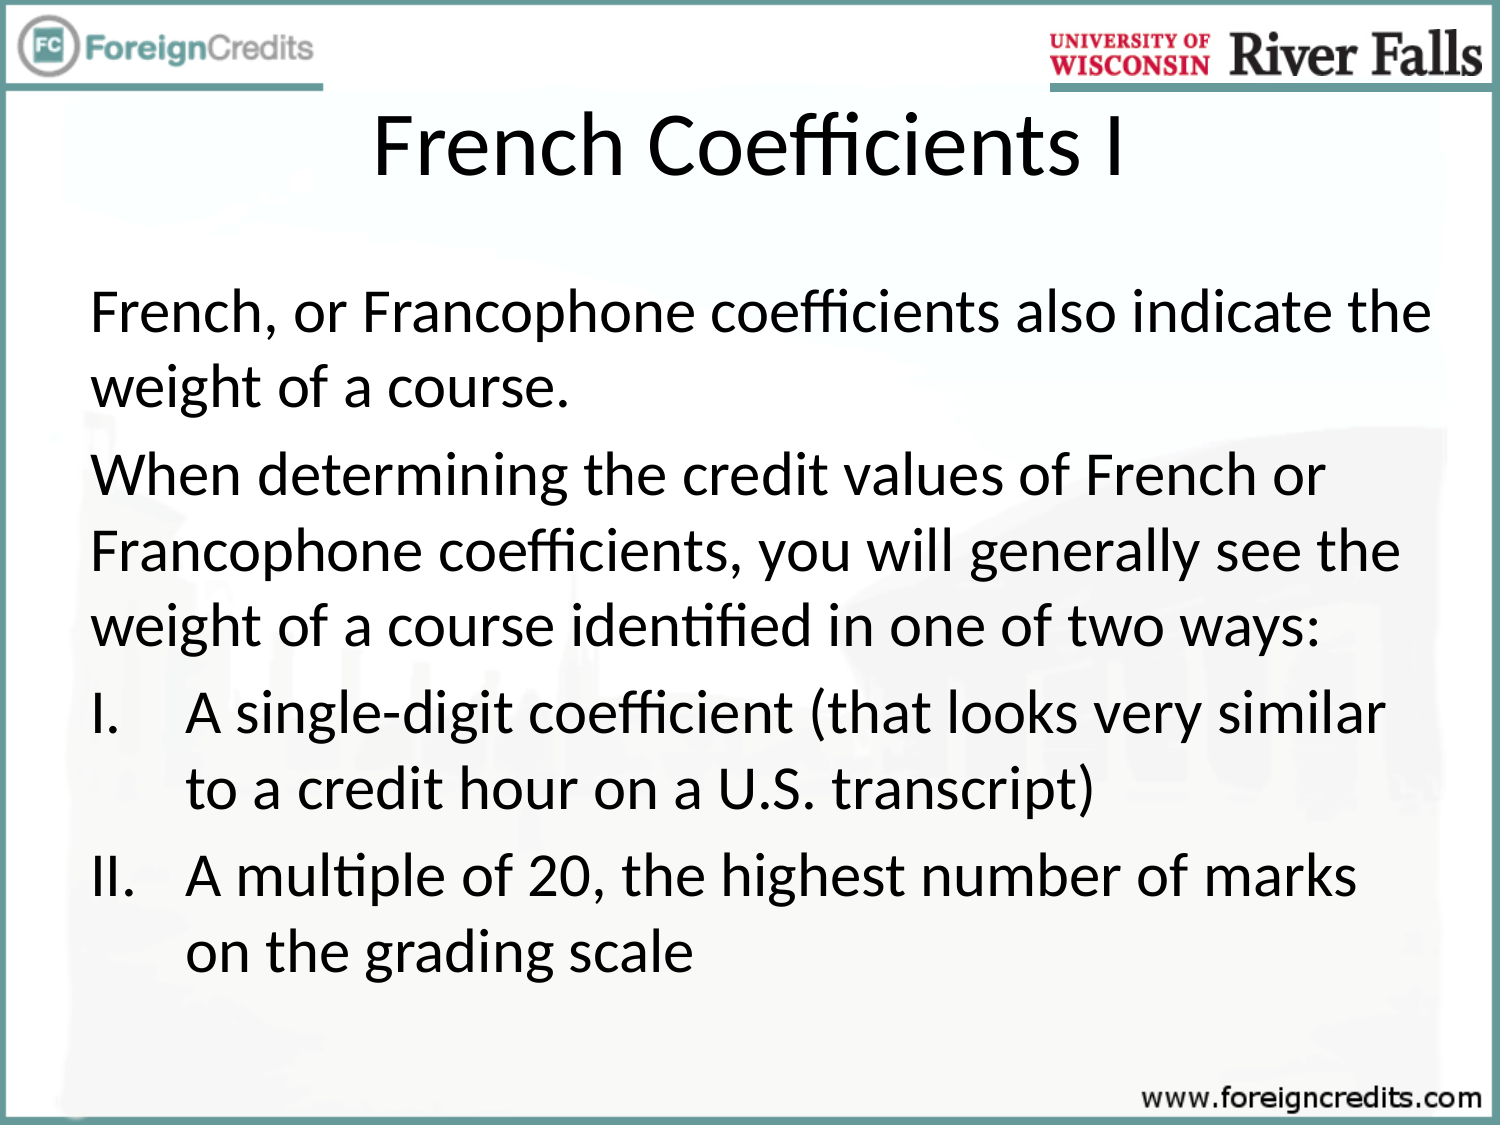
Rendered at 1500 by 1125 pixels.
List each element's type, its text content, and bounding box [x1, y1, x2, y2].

title French Coefficients I [75, 45, 1425, 233]
picture [0, 0, 1500, 1125]
list French, or Francophone coefficients also indicate the weight of a course. When determining the credit values of French or Francophone coefficients, you will generally see the weight of a course identified in one of two ways: A single-digit coefficient (that looks very similar to a credit hour on a U.S. transcript) A multiple of 20, the highest number of marks on the grading scale [75, 262, 1450, 1000]
